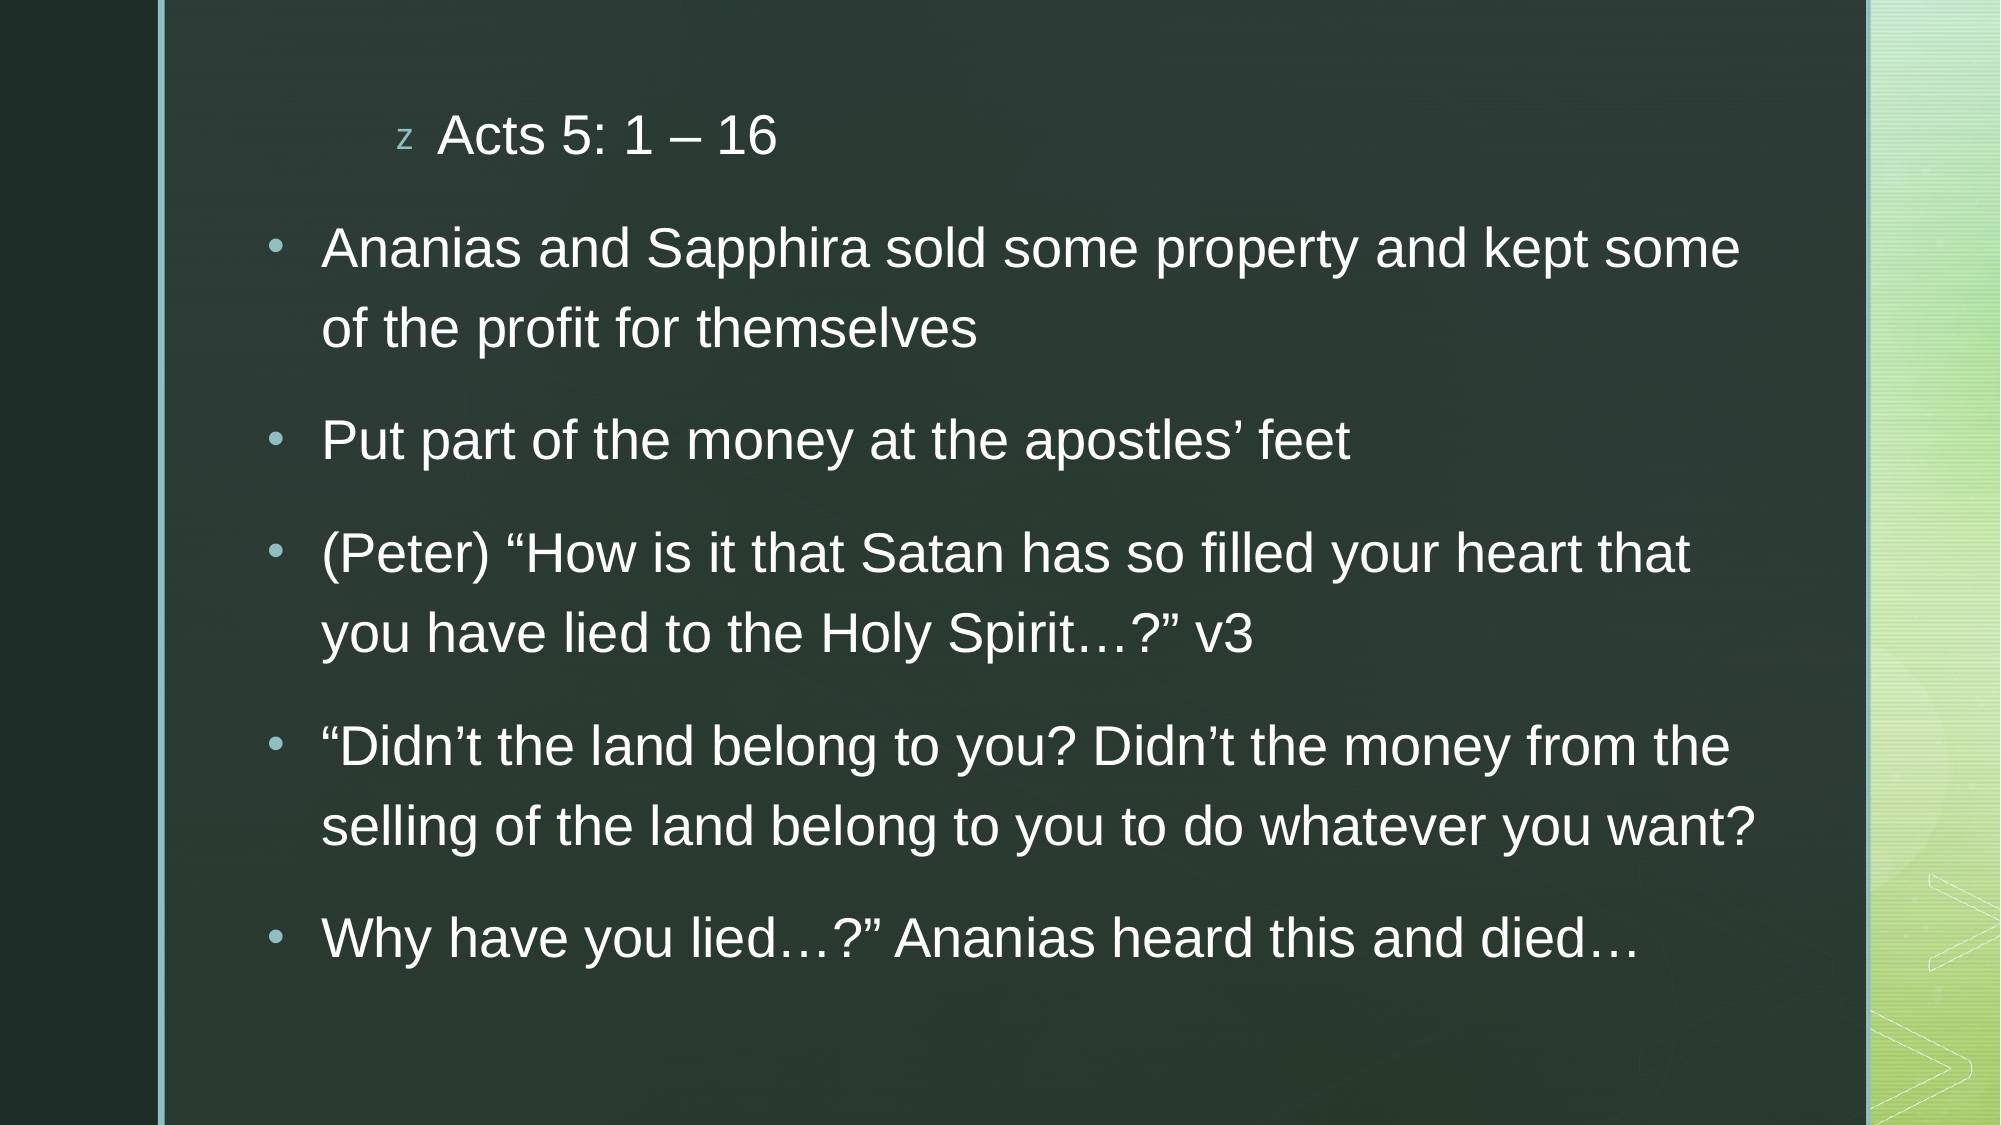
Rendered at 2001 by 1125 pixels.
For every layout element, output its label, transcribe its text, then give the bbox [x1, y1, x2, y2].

list Acts 5: 1 – 16 Ananias and Sapphira sold some property and kept some of the profit for themselves Put part of the money at the apostles’ feet (Peter) “How is it that Satan has so filled your heart that you have lied to the Holy Spirit…?” v3 “Didn’t the land belong to you? Didn’t the money from the selling of the land belong to you to do whatever you want? Why have you lied…?” Ananias heard this and died… [251, 78, 1778, 1056]
picture [1871, 0, 2001, 1125]
